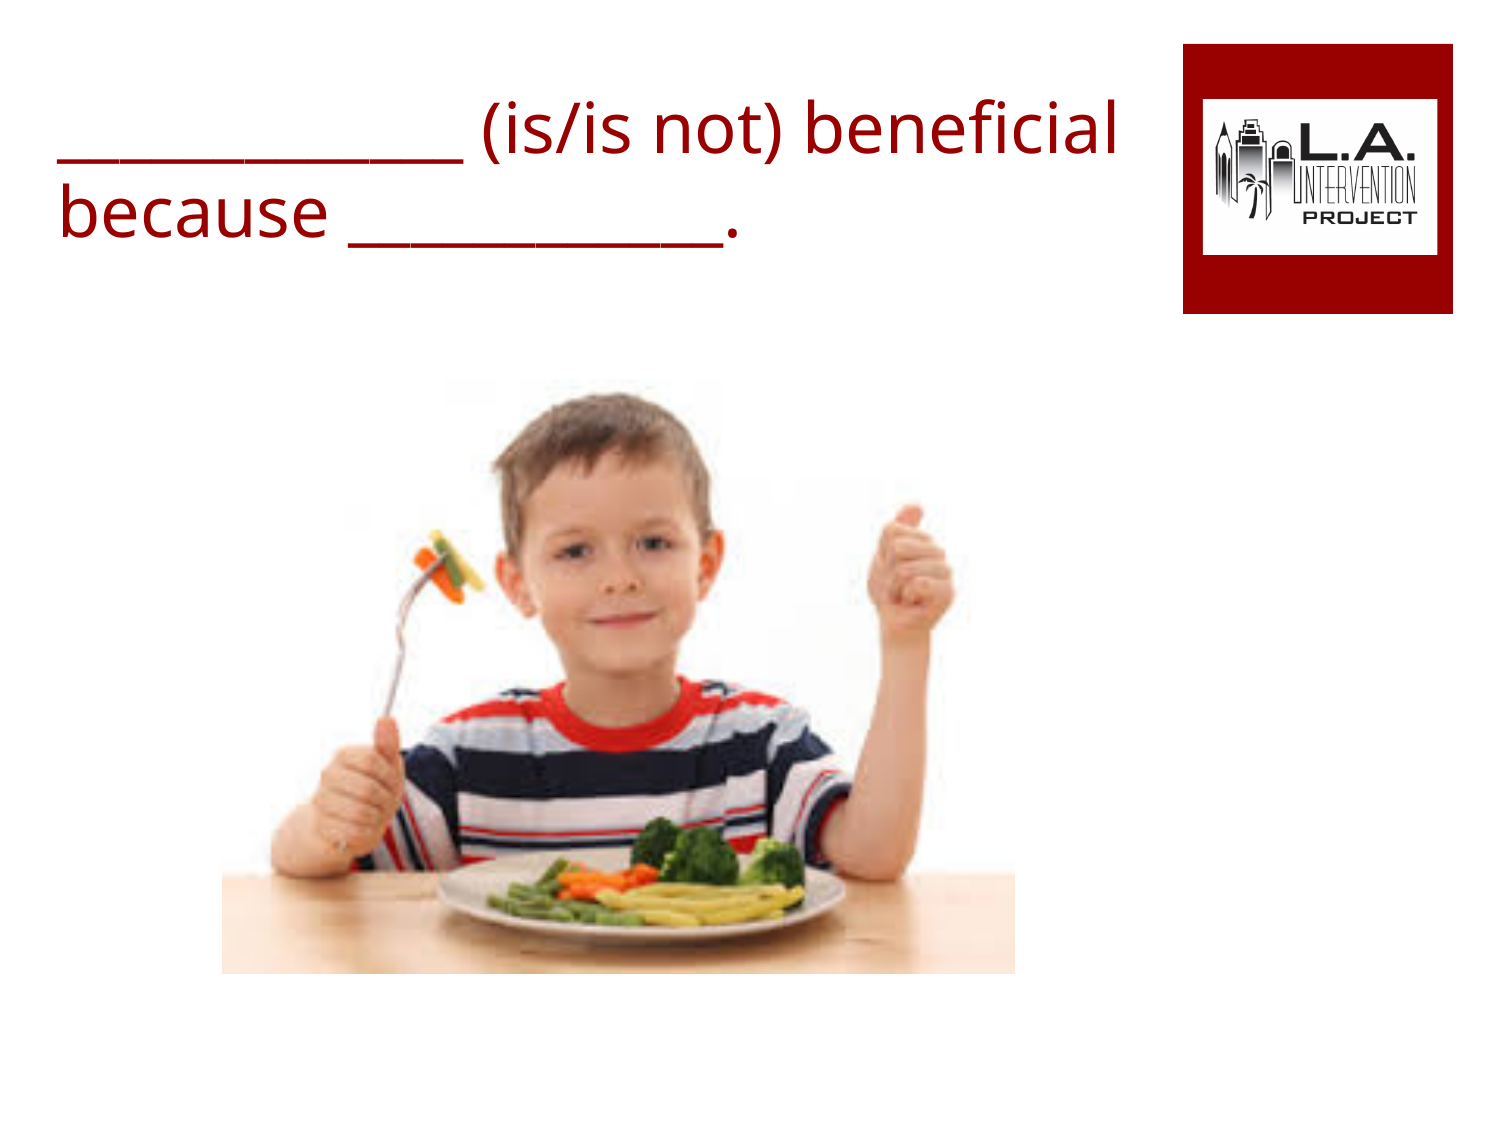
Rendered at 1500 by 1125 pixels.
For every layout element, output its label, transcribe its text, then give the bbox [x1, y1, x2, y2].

picture [1202, 99, 1438, 255]
title _____________ (is/is not) beneficial because ____________. [42, 71, 1143, 260]
picture [222, 355, 1016, 974]
